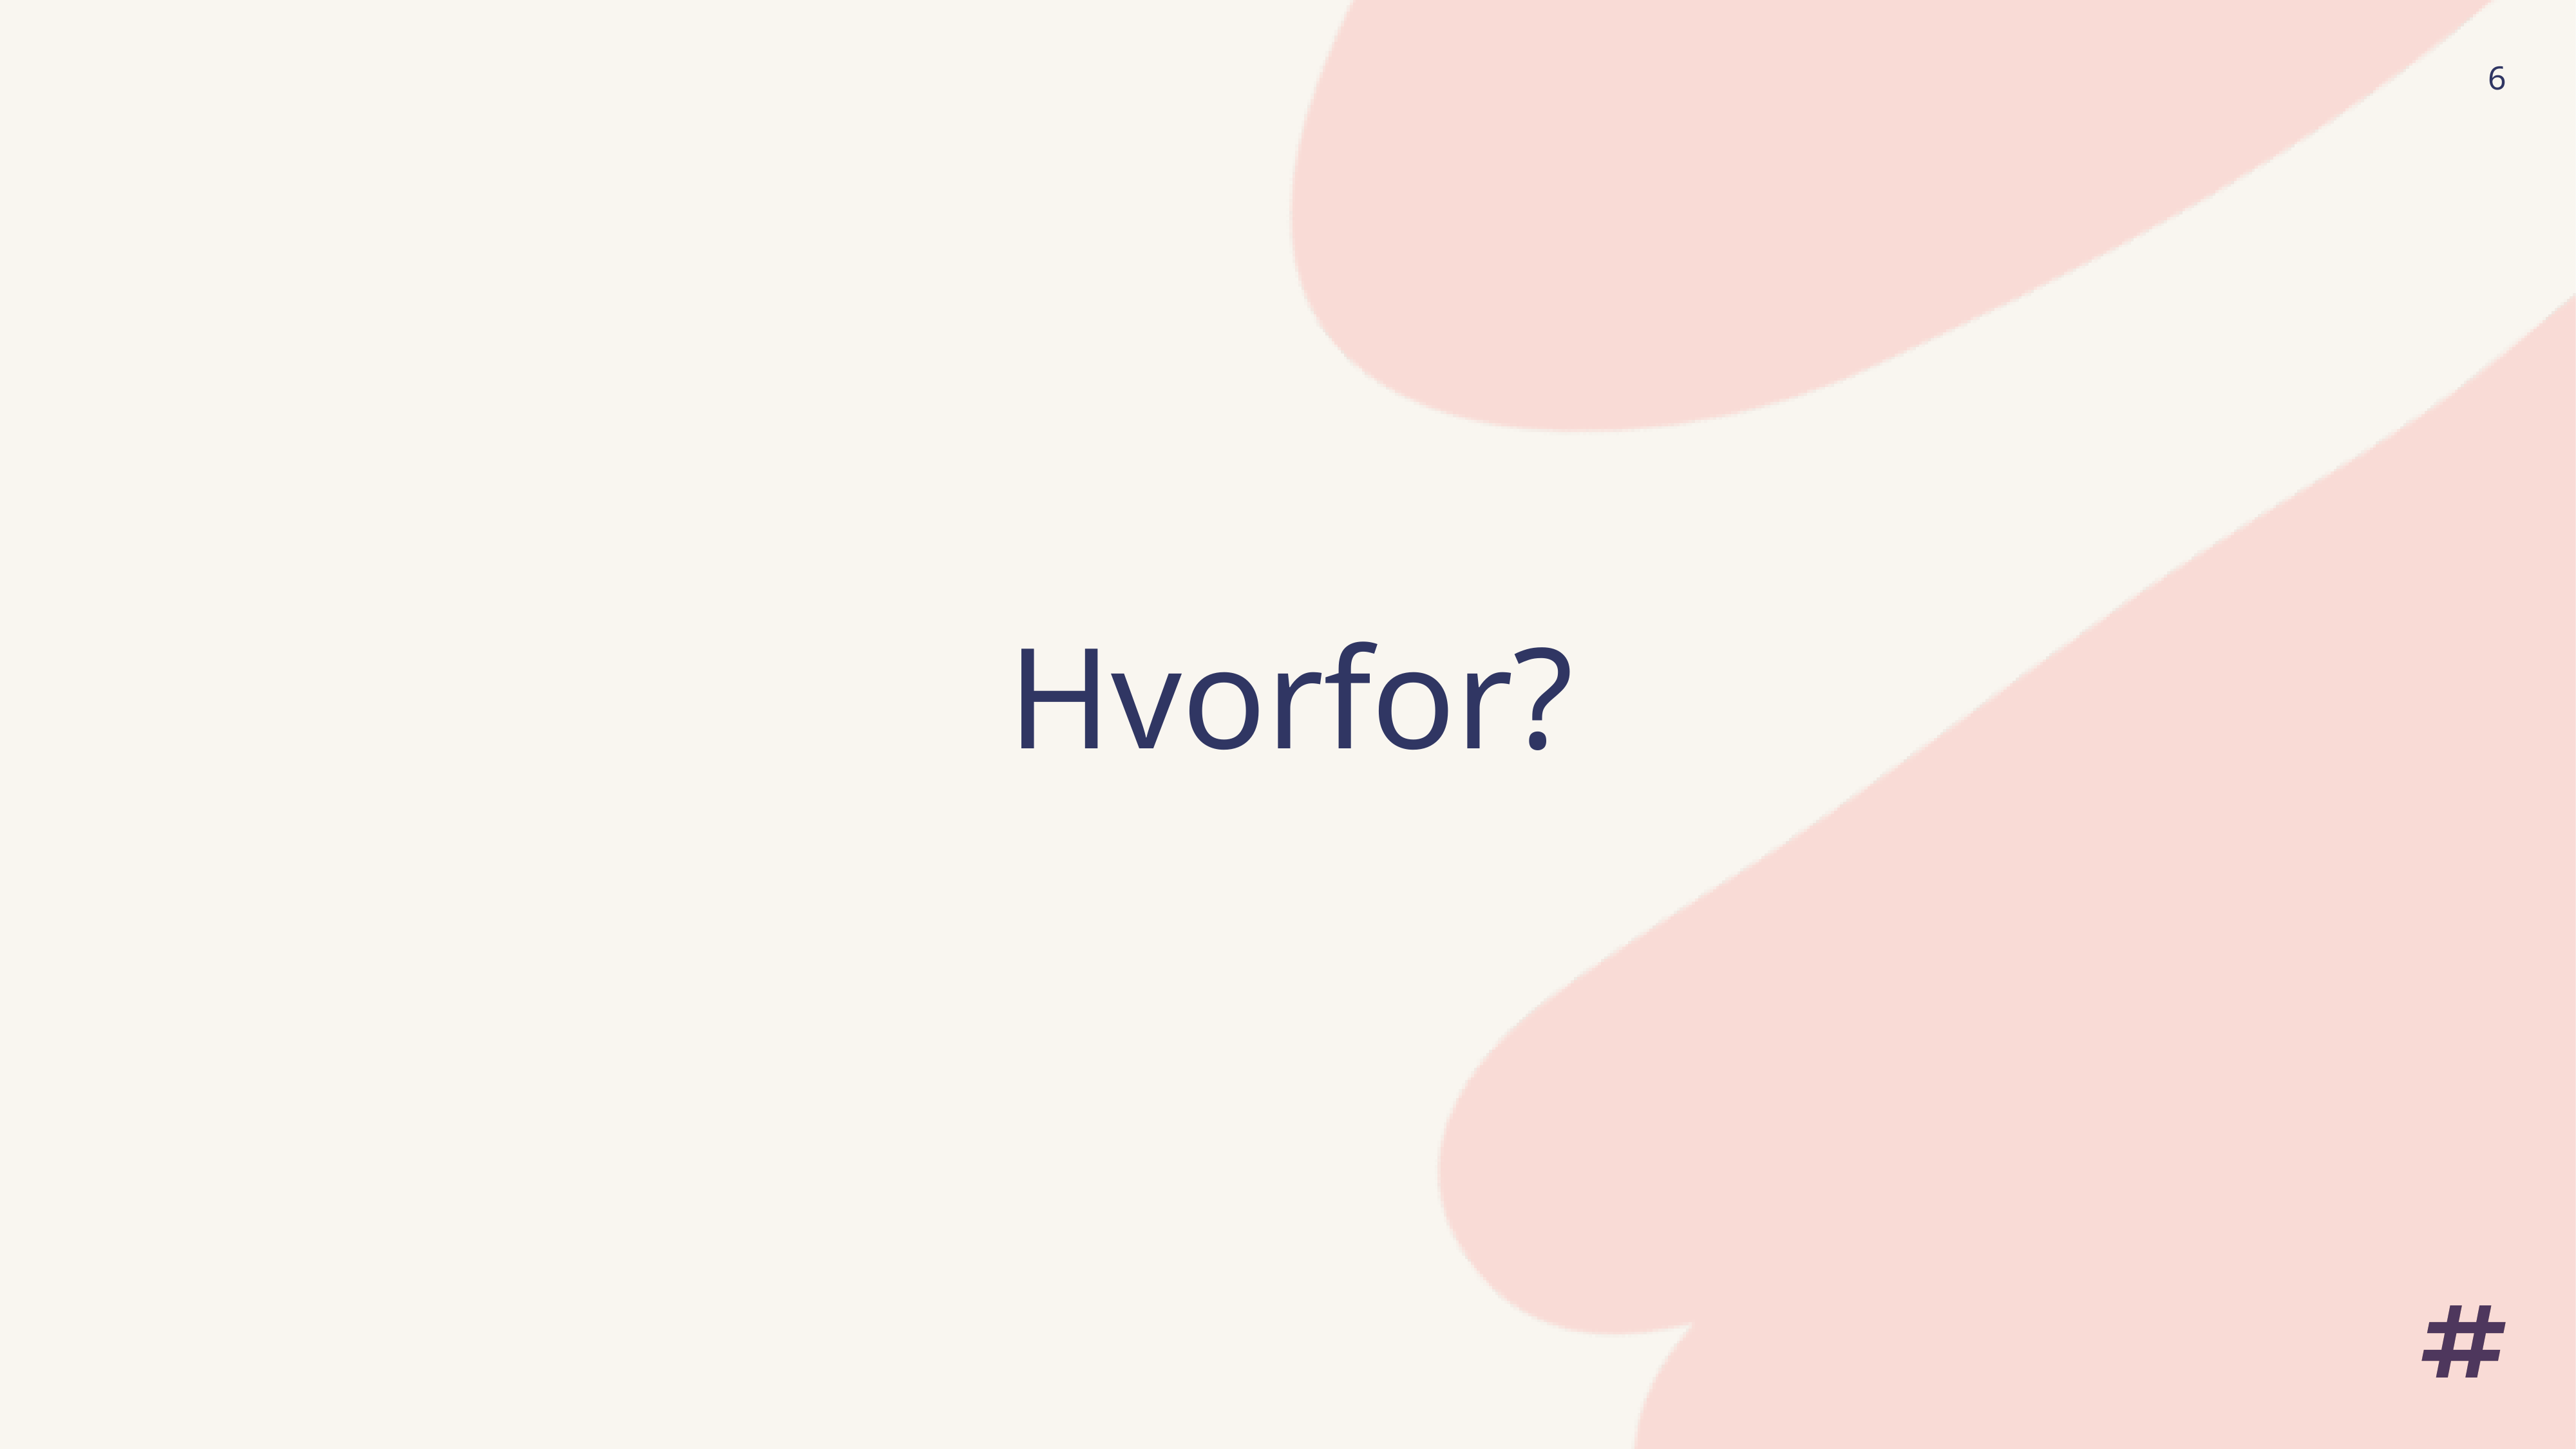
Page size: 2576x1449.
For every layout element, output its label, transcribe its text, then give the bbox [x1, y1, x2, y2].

title Hvorfor? [76, 627, 2506, 780]
slide_number 6 [2391, 61, 2507, 102]
